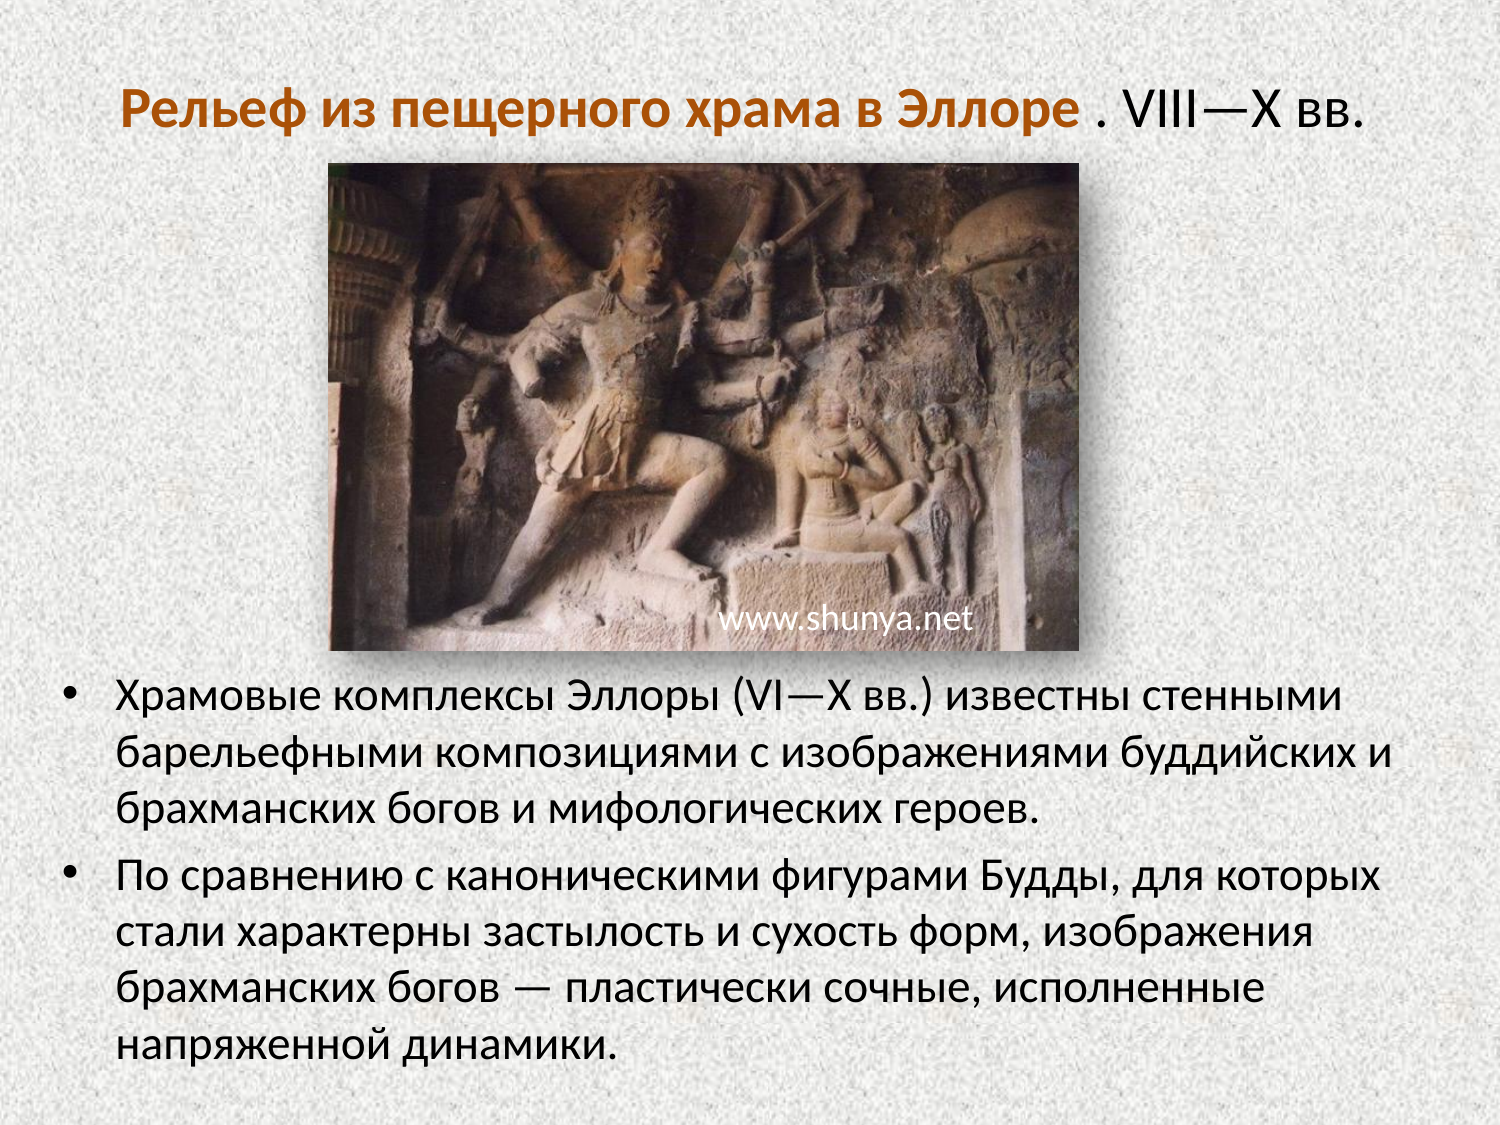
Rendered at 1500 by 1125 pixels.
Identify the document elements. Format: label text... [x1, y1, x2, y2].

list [327, 163, 1079, 651]
picture [0, 0, 1500, 1125]
title Рельеф из пещерного храма в Эллоре . VIII—X вв. [75, 45, 1425, 233]
list Храмовые комплексы Эллоры (VI—X вв.) известны стенными барельефными композициями с изображениями буддийских и брахманских богов и мифологических героев. По сравнению с каноническими фигурами Будды, для которых стали характерны застылость и сухость форм, изображения брахманских богов — пластически сочные, исполненные напряженной динамики. [46, 656, 1436, 1083]
